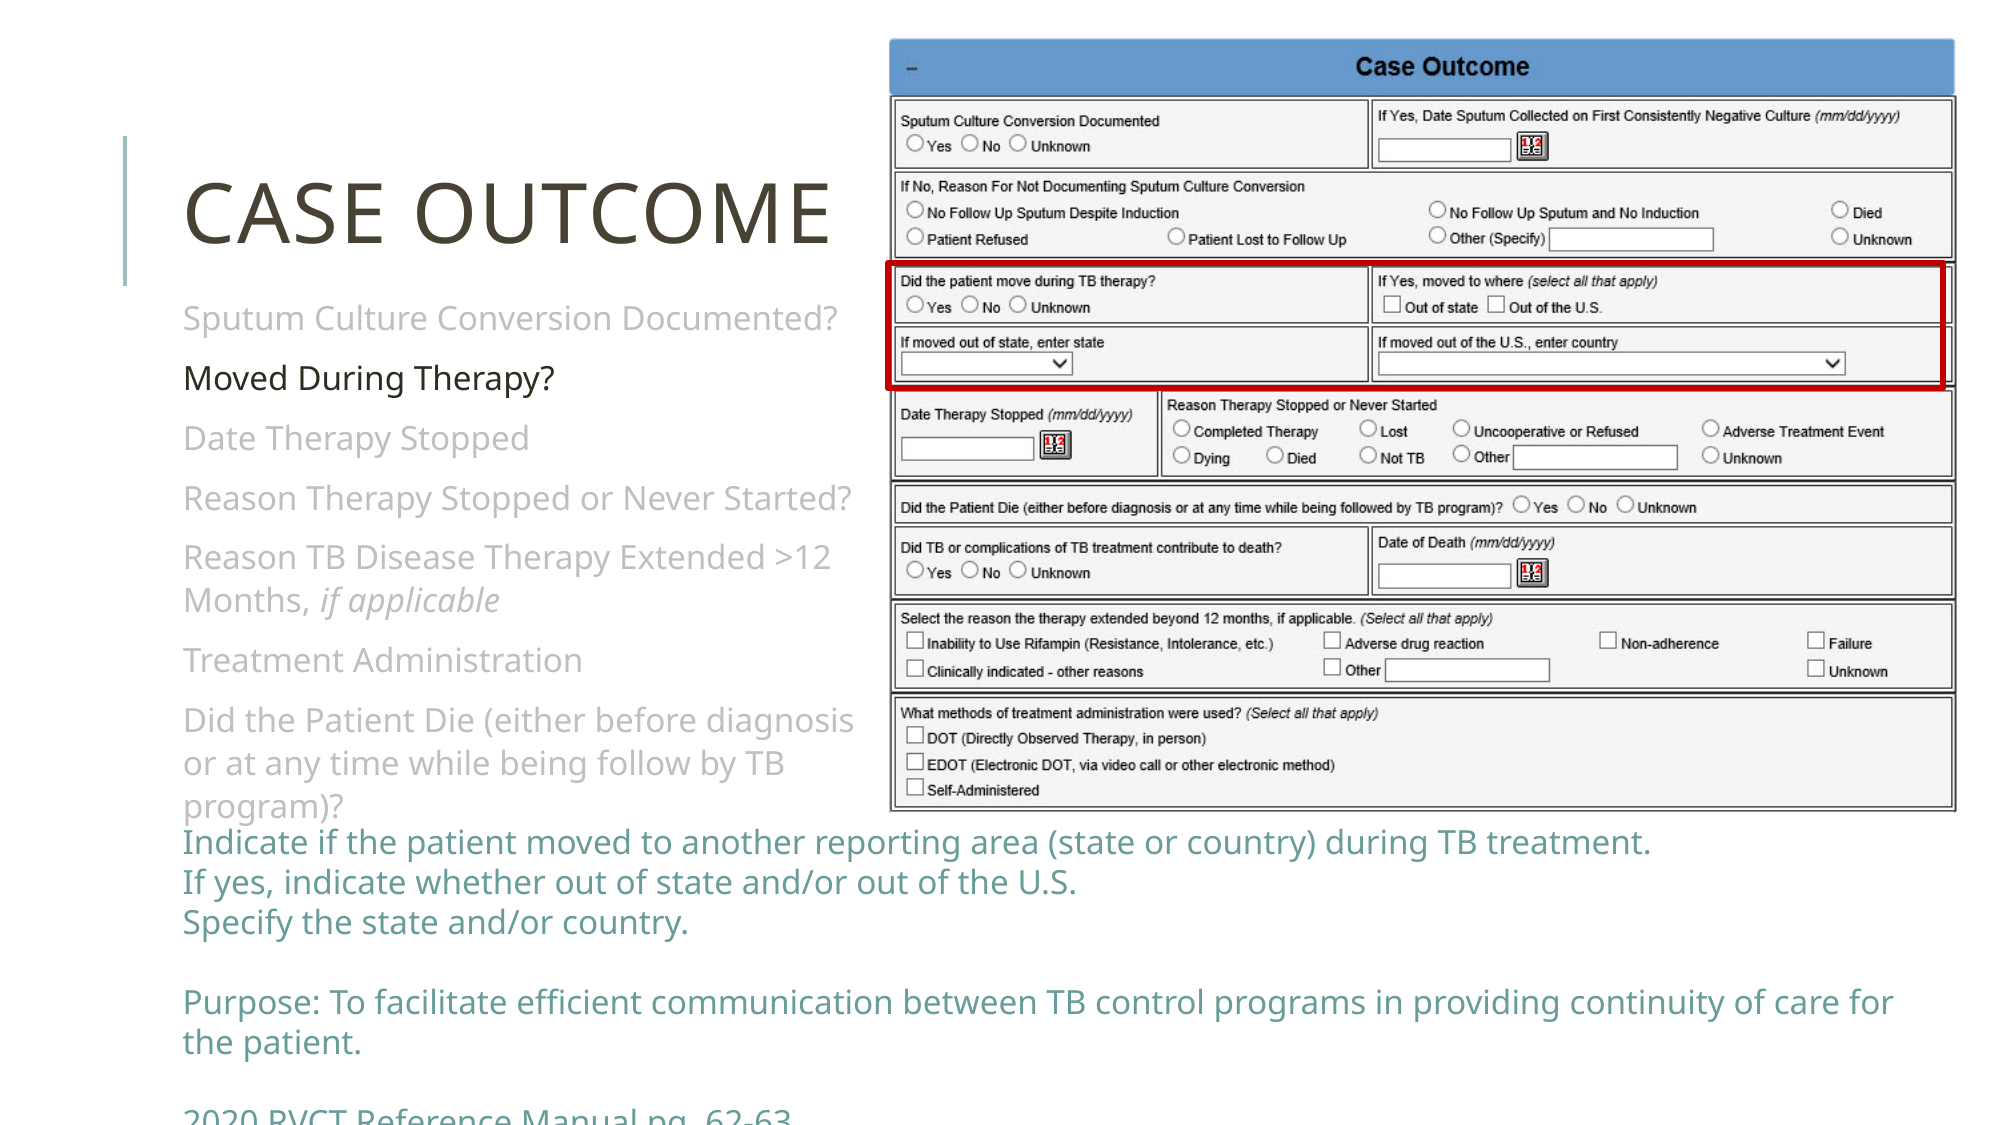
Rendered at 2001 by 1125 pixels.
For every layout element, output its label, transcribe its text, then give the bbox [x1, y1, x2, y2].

list Sputum Culture Conversion Documented? Moved During Therapy? Date Therapy Stopped Reason Therapy Stopped or Never Started? Reason TB Disease Therapy Extended >12 Months, if applicable Treatment Administration Did the Patient Die (either before diagnosis or at any time while being follow by TB program)? [168, 286, 881, 814]
text_box Indicate if the patient moved to another reporting area (state or country) during TB treatment. If yes, indicate whether out of state and/or out of the U.S. Specify the state and/or country. Purpose: To facilitate efficient communication between TB control programs in providing continuity of care for the patient. 2020 RVCT Reference Manual pg. 62-63 [167, 814, 1958, 1125]
title Case outcome [168, 77, 880, 286]
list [887, 36, 1958, 813]
